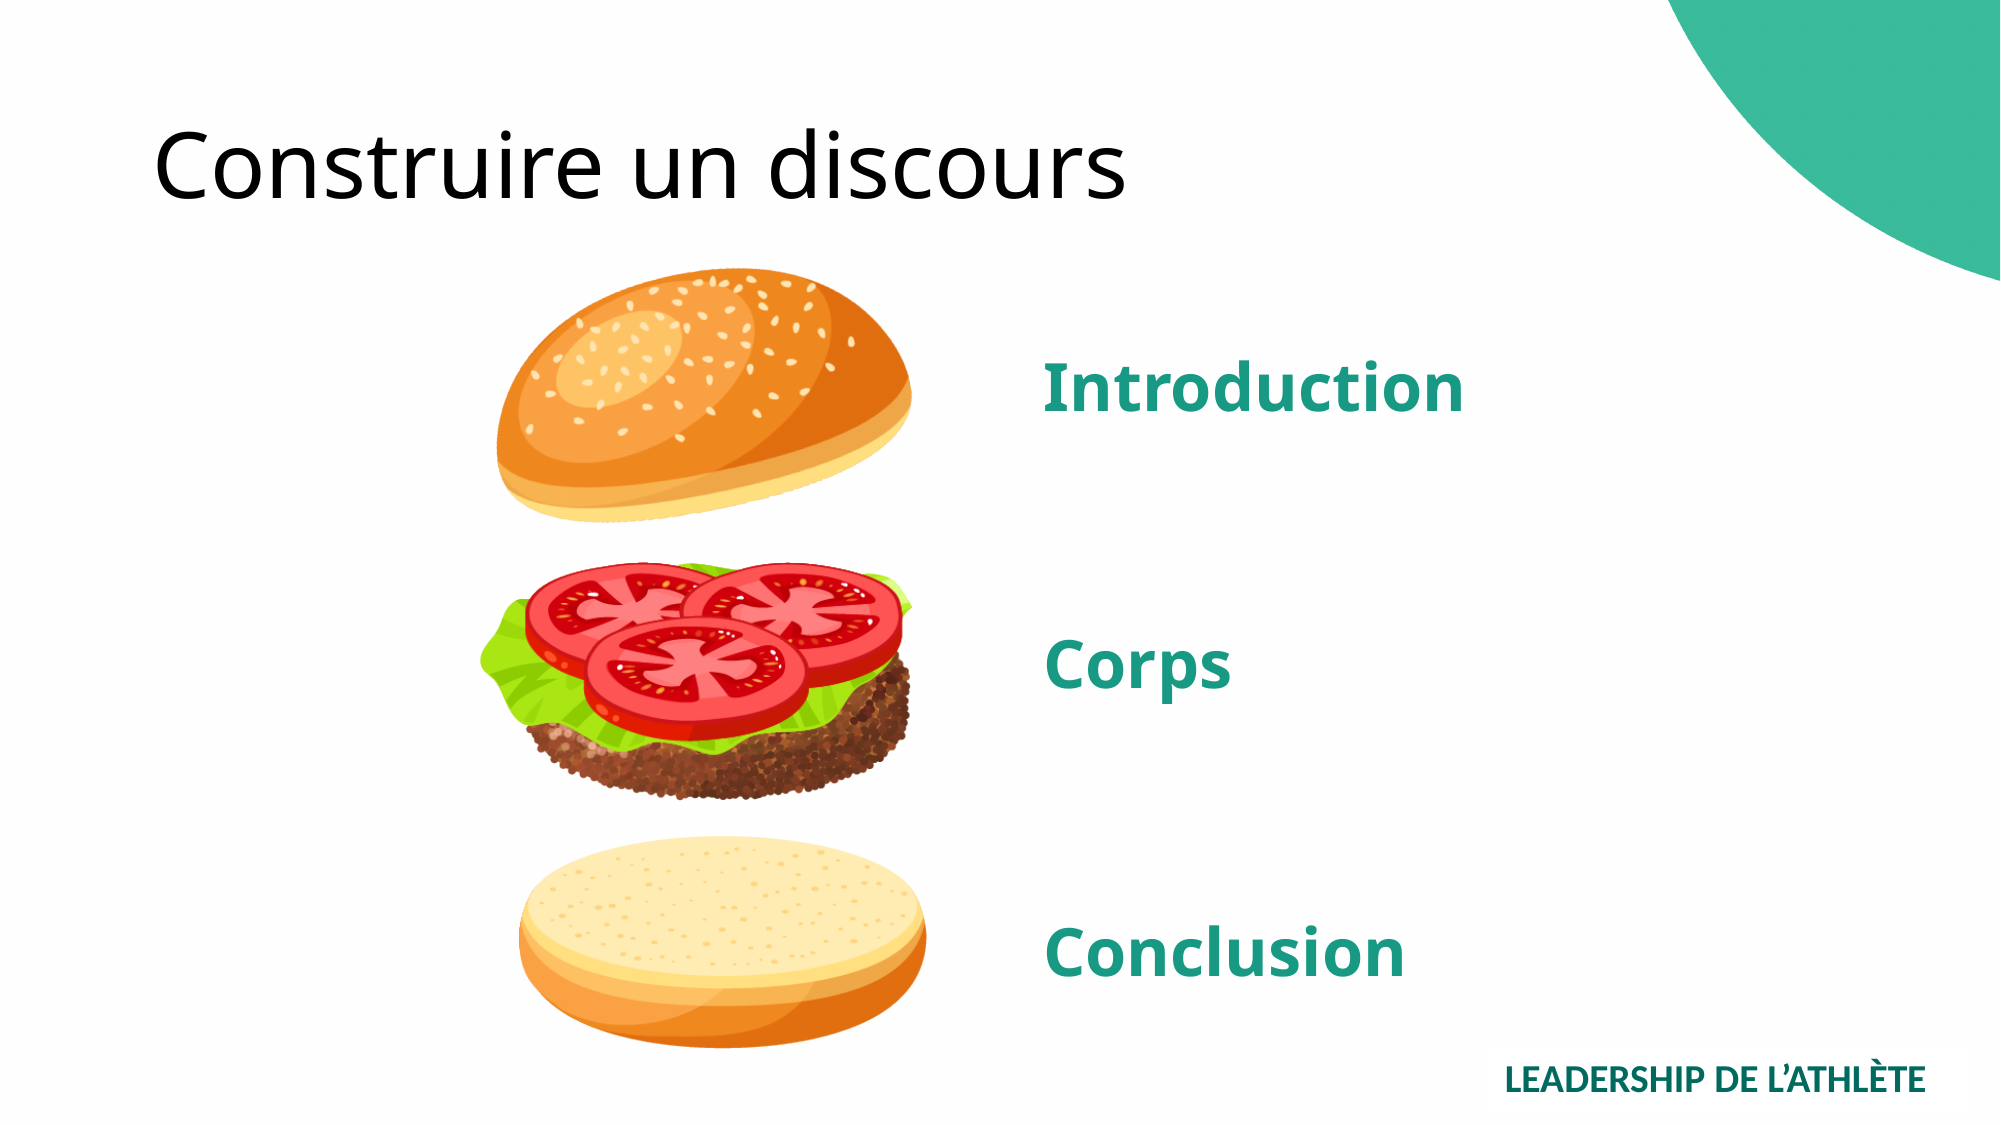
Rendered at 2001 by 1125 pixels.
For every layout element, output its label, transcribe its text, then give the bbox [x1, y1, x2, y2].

text_box Corps [1028, 574, 1491, 726]
text_box LEADERSHIP DE L’ATHLÈTE [1490, 1045, 1969, 1109]
title Construire un discours [137, 59, 1863, 278]
picture [0, 0, 2001, 1125]
list Introduction [1028, 297, 1491, 449]
text_box Conclusion [1028, 862, 1491, 1014]
